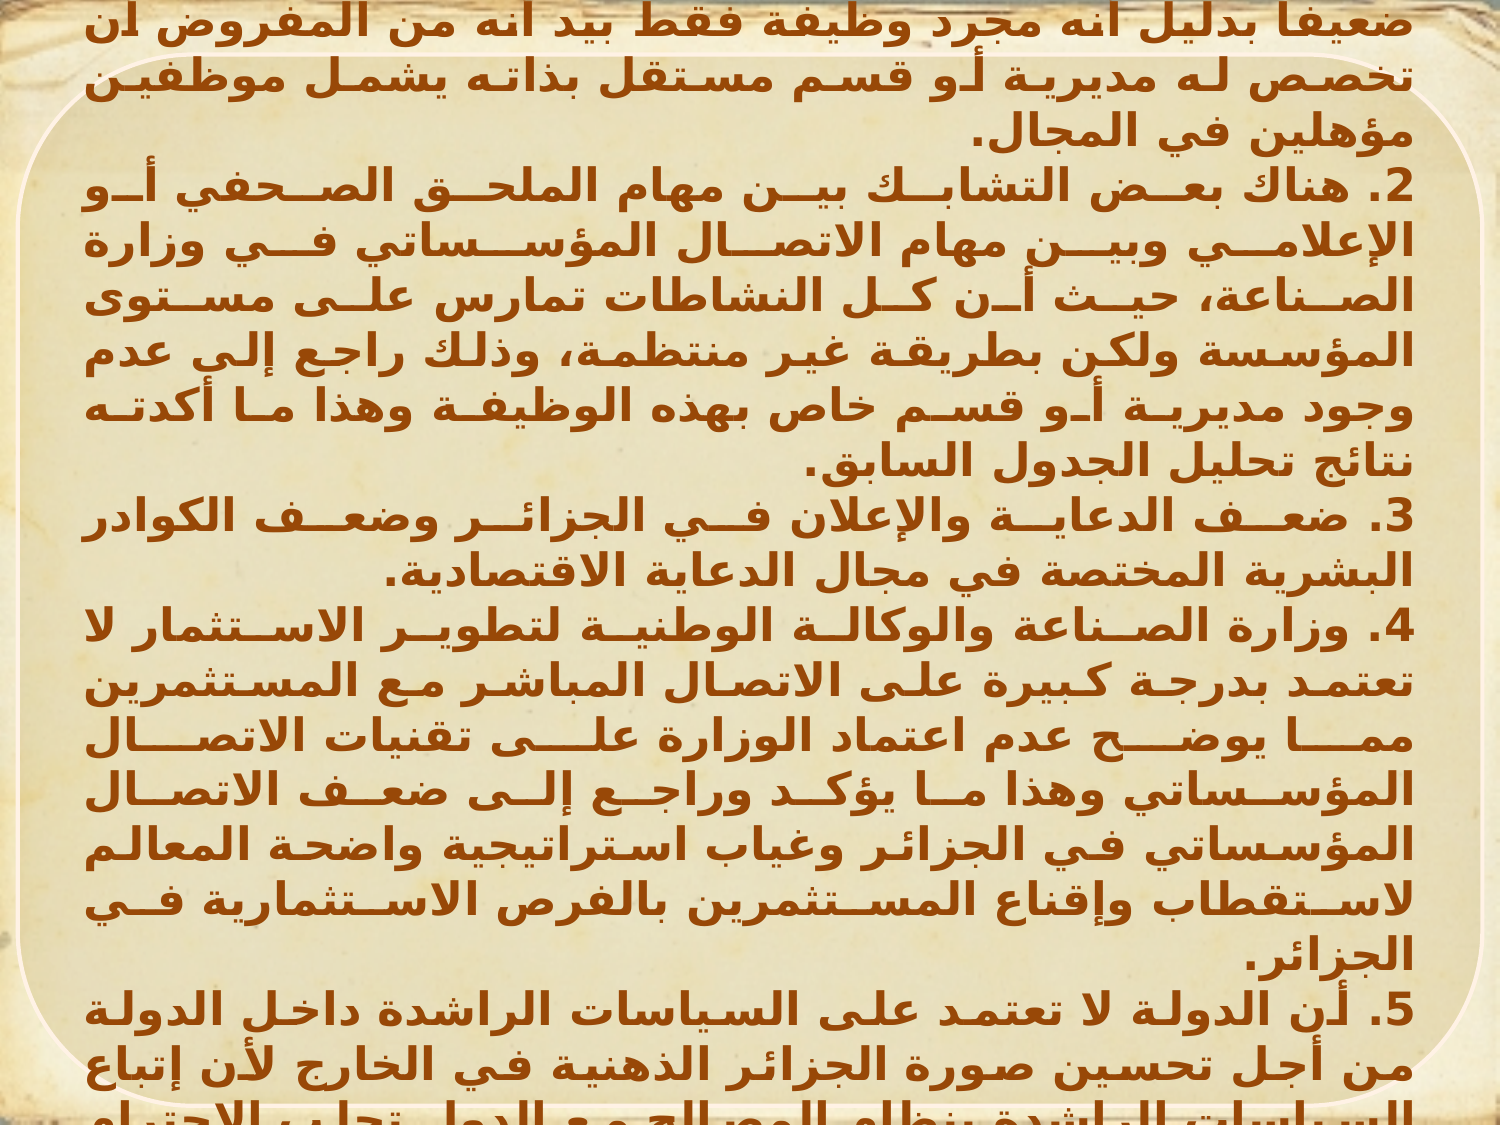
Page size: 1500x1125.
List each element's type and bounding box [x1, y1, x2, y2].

list [0, 0, 1500, 1125]
